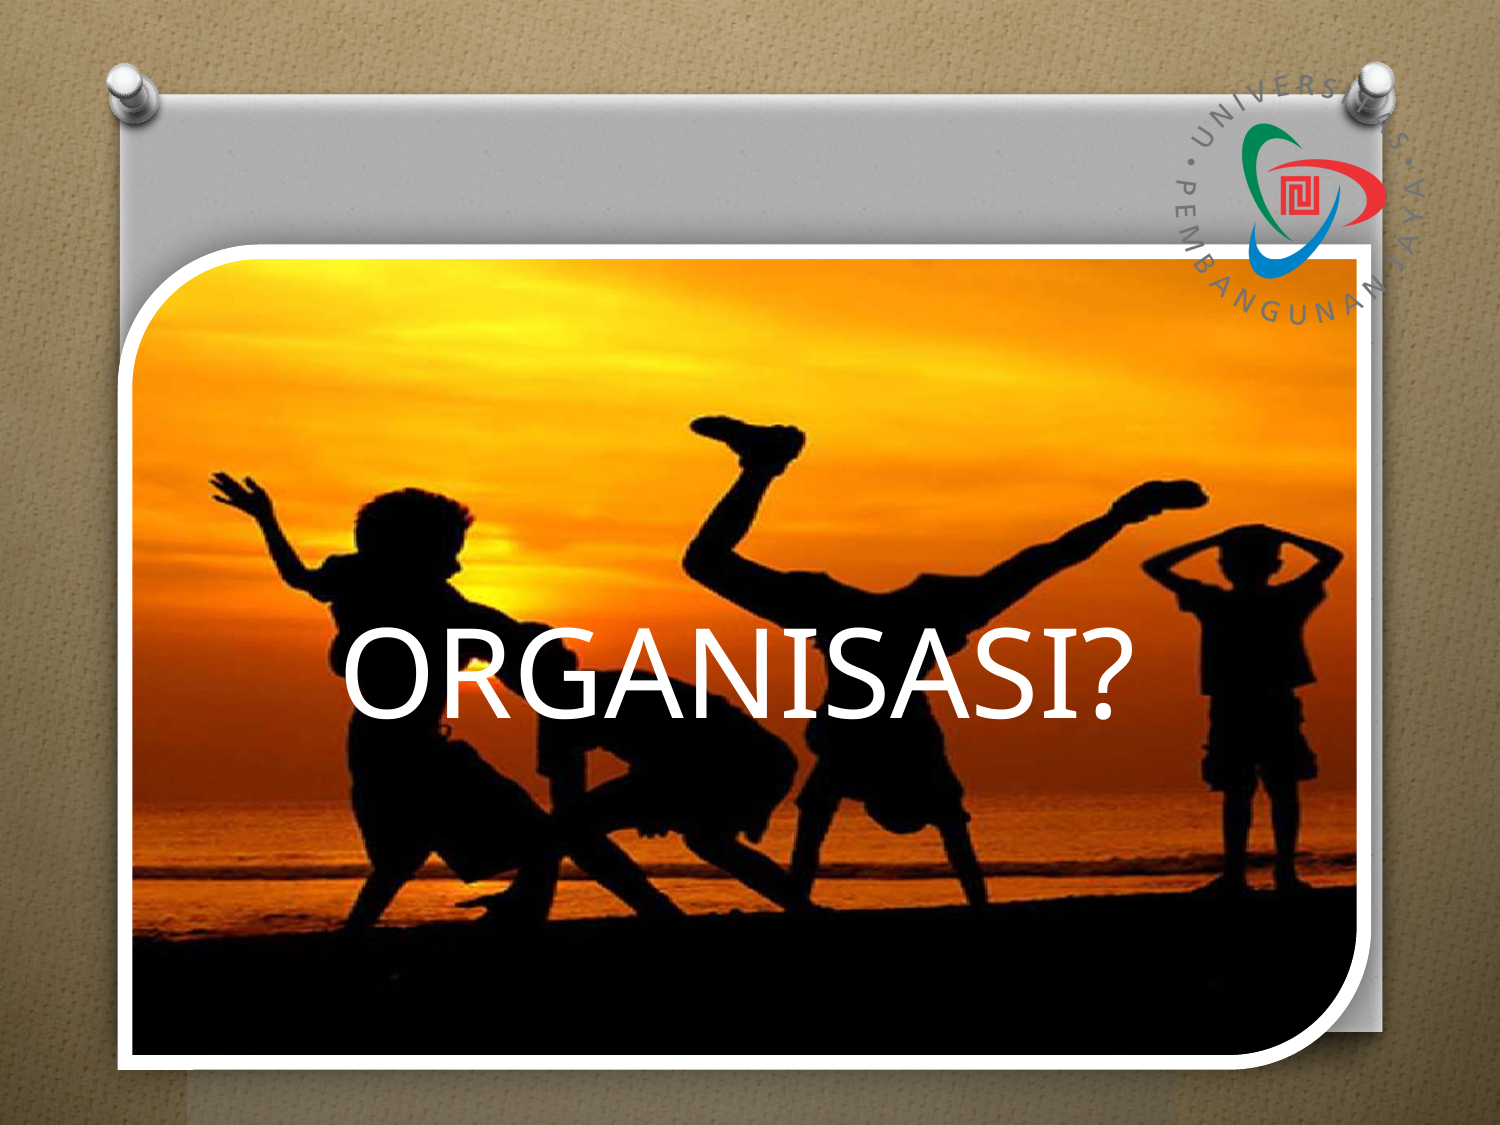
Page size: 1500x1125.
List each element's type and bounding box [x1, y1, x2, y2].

picture [75, 29, 198, 153]
picture [124, 35, 1439, 1063]
